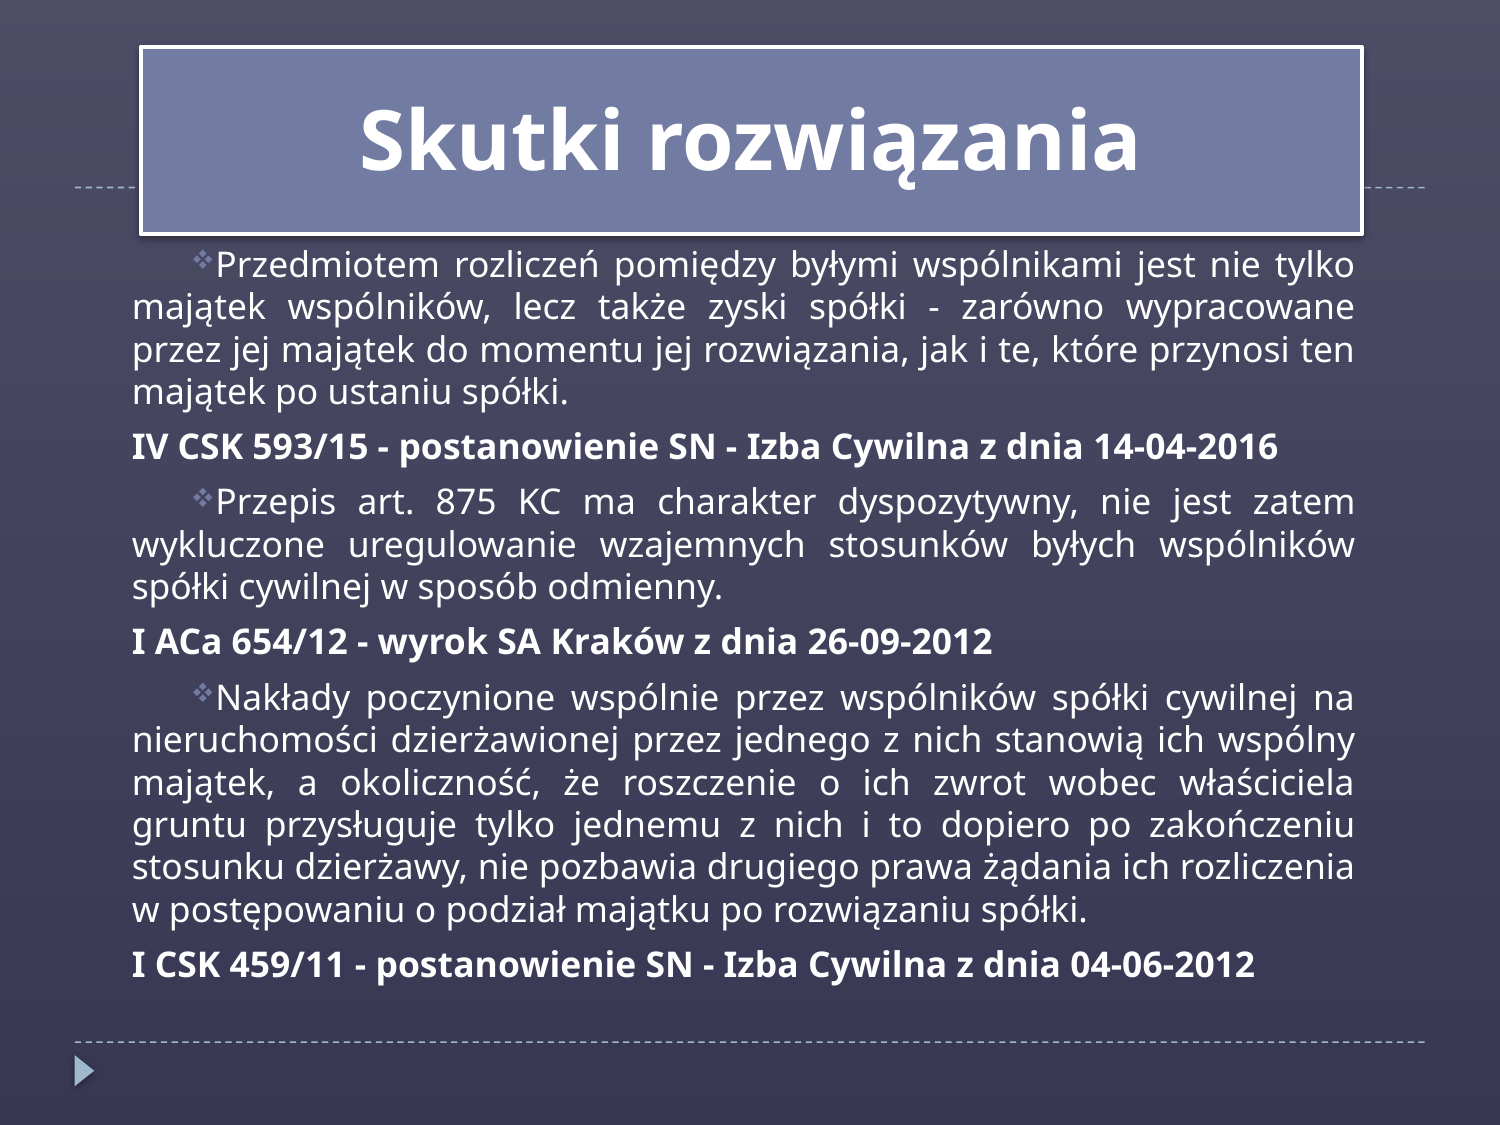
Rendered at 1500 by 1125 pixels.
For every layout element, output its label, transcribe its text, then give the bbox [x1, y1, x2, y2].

text_box Skutki rozwiązania [139, 45, 1364, 236]
list Przedmiotem rozliczeń pomiędzy byłymi wspólnikami jest nie tylko majątek wspólników, lecz także zyski spółki - zarówno wypracowane przez jej majątek do momentu jej rozwiązania, jak i te, które przynosi ten majątek po ustaniu spółki. IV CSK 593/15 - postanowienie SN - Izba Cywilna z dnia 14-04-2016 Przepis art. 875 KC ma charakter dyspozytywny, nie jest zatem wykluczone uregulowanie wzajemnych stosunków byłych wspólników spółki cywilnej w sposób odmienny. I ACa 654/12 - wyrok SA Kraków z dnia 26-09-2012 Nakłady poczynione wspólnie przez wspólników spółki cywilnej na nieruchomości dzierżawionej przez jednego z nich stanowią ich wspólny majątek, a okoliczność, że roszczenie o ich zwrot wobec właściciela gruntu przysługuje tylko jednemu z nich i to dopiero po zakończeniu stosunku dzierżawy, nie pozbawia drugiego prawa żądania ich rozliczenia w postępowaniu o podział majątku po rozwiązaniu spółki. I CSK 459/11 - postanowienie SN - Izba Cywilna z dnia 04-06-2012 [117, 234, 1372, 1079]
